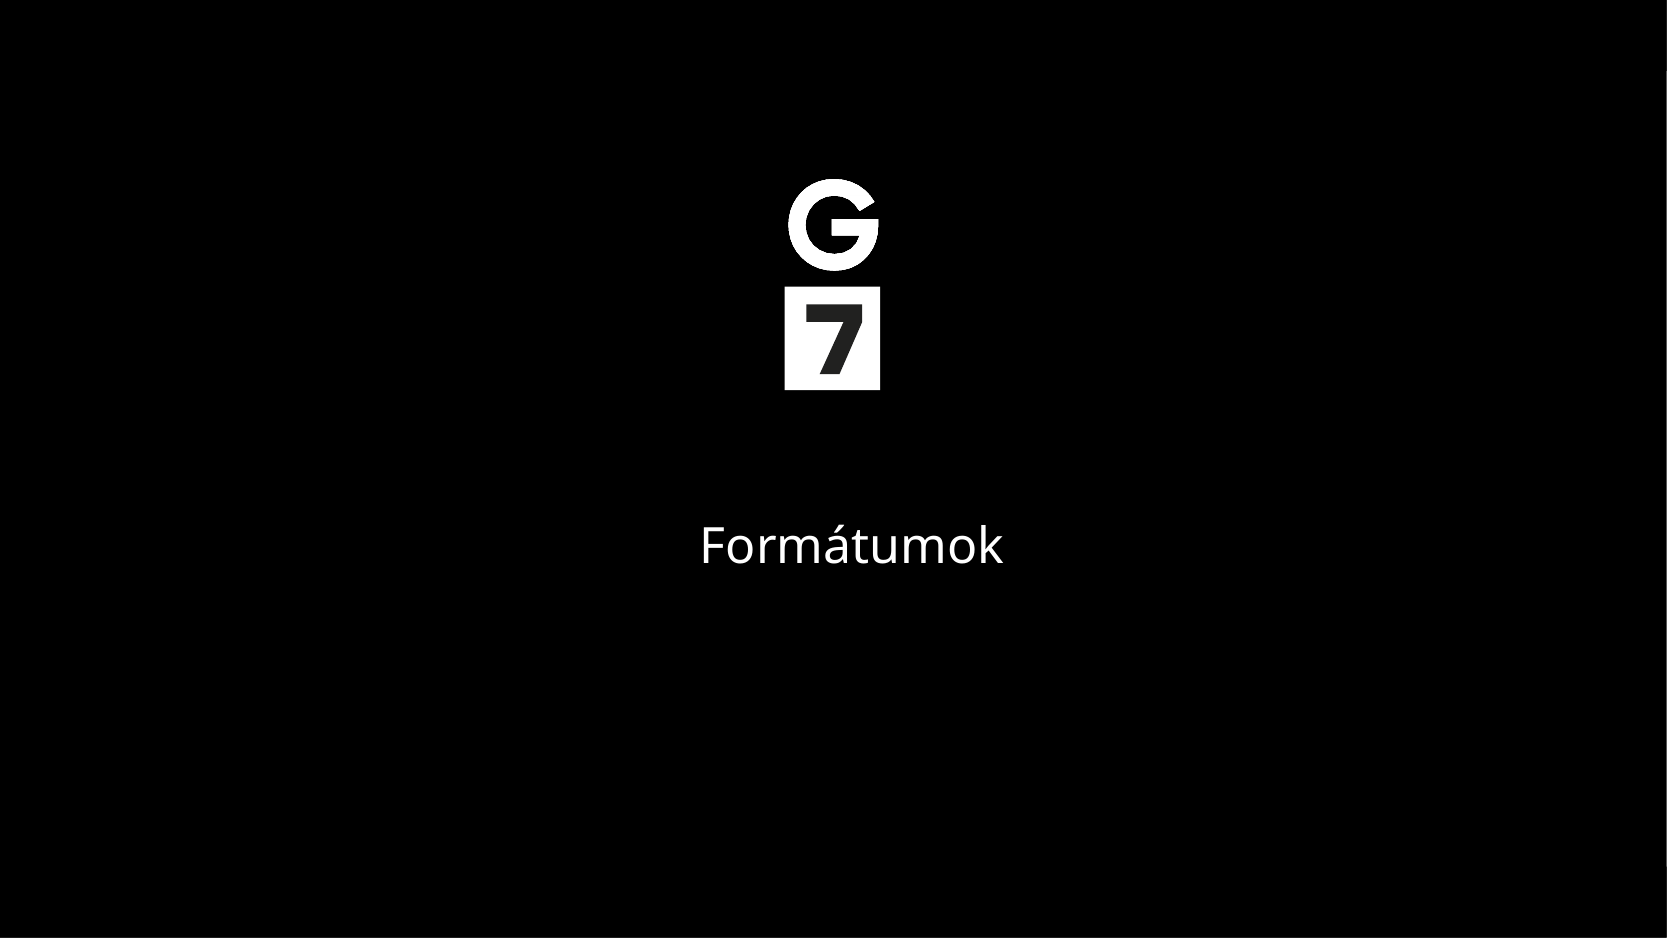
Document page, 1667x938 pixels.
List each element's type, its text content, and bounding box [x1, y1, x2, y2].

text_box [788, 179, 879, 271]
text_box [0, 0, 1667, 938]
text_box [784, 286, 881, 391]
text_box [806, 304, 863, 375]
text_box Formátumok [545, 506, 1159, 582]
